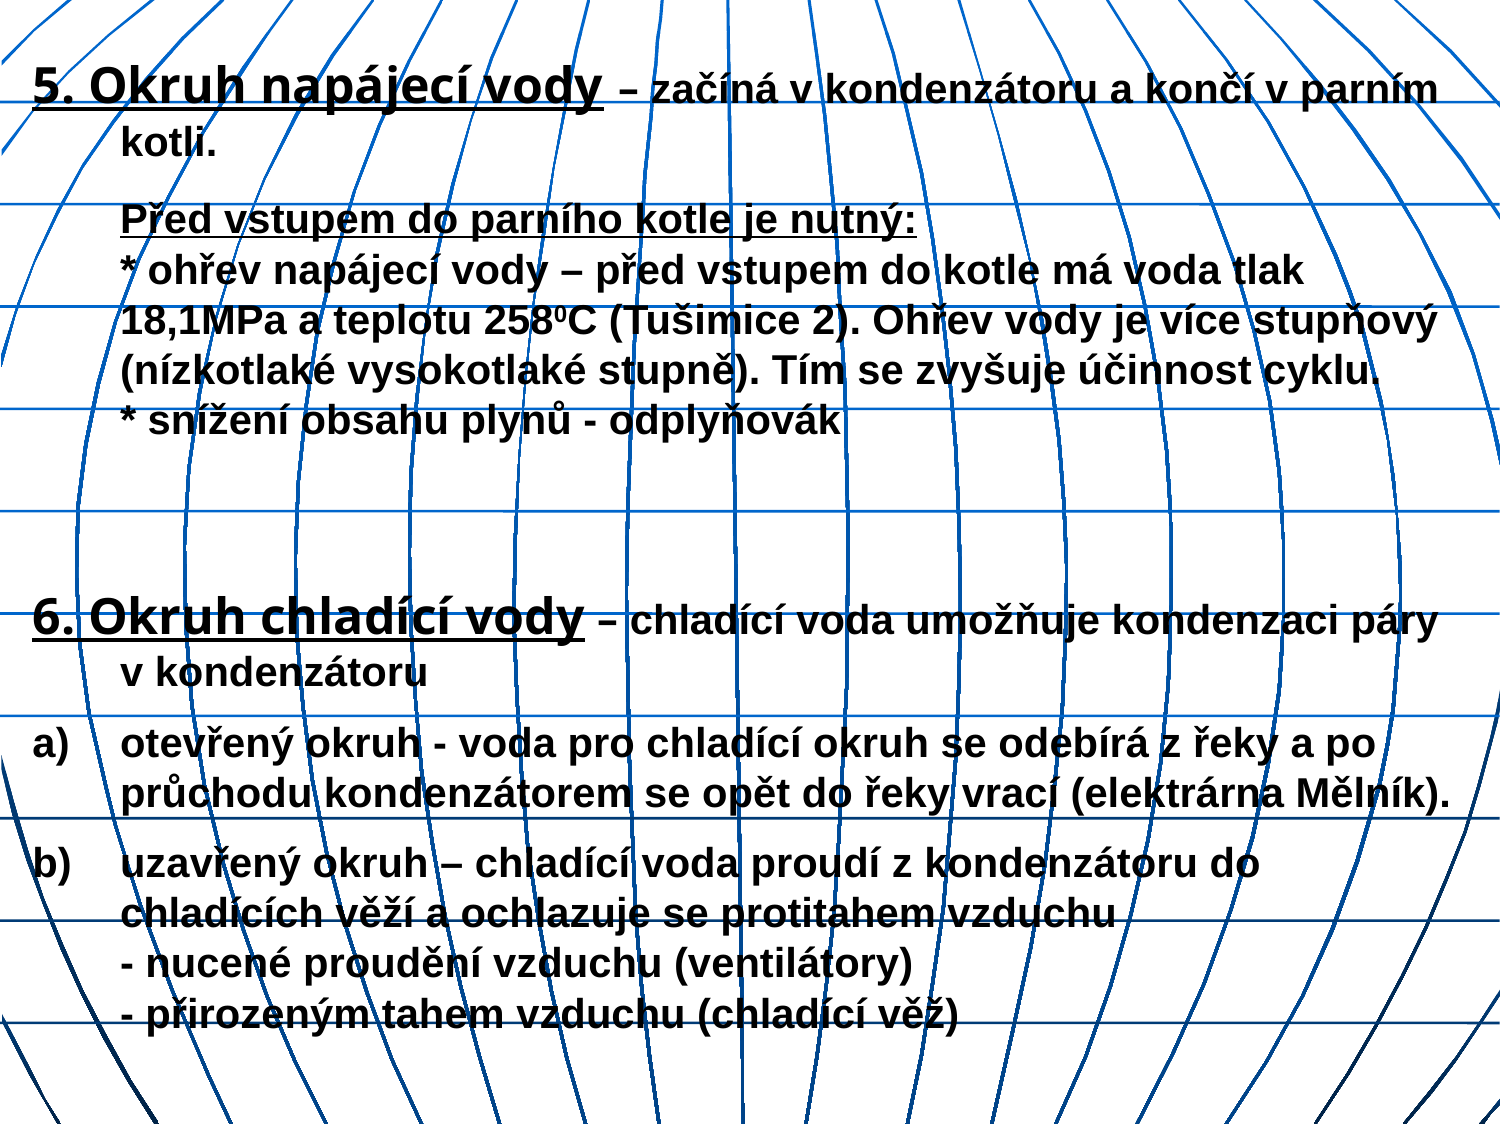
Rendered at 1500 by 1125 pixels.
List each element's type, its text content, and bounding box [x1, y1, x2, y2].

text_box 6. Okruh chladící vody – chladící voda umožňuje kondenzaci páry v kondenzátoru a) otevřený okruh - voda pro chladící okruh se odebírá z řeky a po průchodu kondenzátorem se opět do řeky vrací (elektrárna Mělník). b) uzavřený okruh – chladící voda proudí z kondenzátoru do chladících věží a ochlazuje se protitahem vzduchu - nucené proudění vzduchu (ventilátory) - přirozeným tahem vzduchu (chladící věž) [17, 576, 1489, 1044]
text_box 5. Okruh napájecí vody – začíná v kondenzátoru a končí v parním kotli. Před vstupem do parního kotle je nutný: * ohřev napájecí vody – před vstupem do kotle má voda tlak 18,1MPa a teplotu 2580C (Tušimice 2). Ohřev vody je více stupňový (nízkotlaké vysokotlaké stupně). Tím se zvyšuje účinnost cyklu. * snížení obsahu plynů - odplyňovák [17, 37, 1489, 451]
